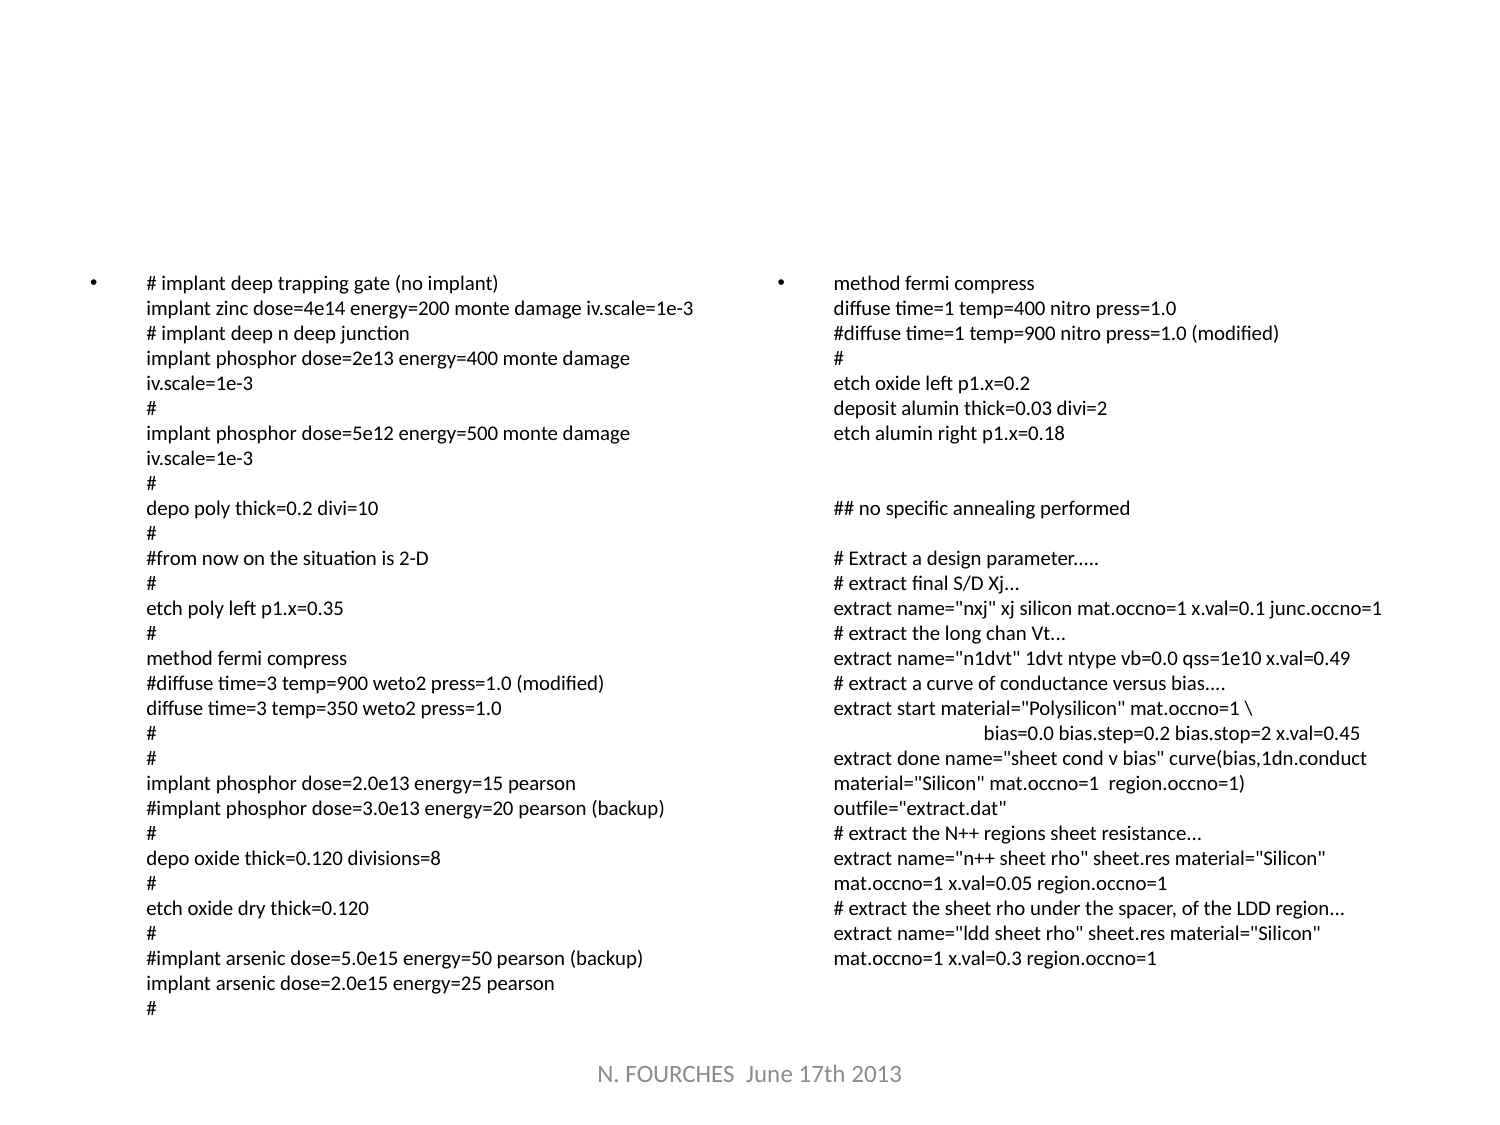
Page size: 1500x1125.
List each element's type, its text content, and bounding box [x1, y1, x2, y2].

footer N. FOURCHES June 17th 2013 [512, 1042, 988, 1103]
list # implant deep trapping gate (no implant) implant zinc dose=4e14 energy=200 monte damage iv.scale=1e-3 # implant deep n deep junction implant phosphor dose=2e13 energy=400 monte damage iv.scale=1e-3 # implant phosphor dose=5e12 energy=500 monte damage iv.scale=1e-3 # depo poly thick=0.2 divi=10 # #from now on the situation is 2-D # etch poly left p1.x=0.35 # method fermi compress #diffuse time=3 temp=900 weto2 press=1.0 (modified) diffuse time=3 temp=350 weto2 press=1.0 # # implant phosphor dose=2.0e13 energy=15 pearson #implant phosphor dose=3.0e13 energy=20 pearson (backup) # depo oxide thick=0.120 divisions=8 # etch oxide dry thick=0.120 # #implant arsenic dose=5.0e15 energy=50 pearson (backup) implant arsenic dose=2.0e15 energy=25 pearson # [74, 262, 738, 1006]
list method fermi compress diffuse time=1 temp=400 nitro press=1.0 #diffuse time=1 temp=900 nitro press=1.0 (modified) # etch oxide left p1.x=0.2 deposit alumin thick=0.03 divi=2 etch alumin right p1.x=0.18 ## no specific annealing performed # Extract a design parameter..... # extract final S/D Xj... extract name="nxj" xj silicon mat.occno=1 x.val=0.1 junc.occno=1 # extract the long chan Vt... extract name="n1dvt" 1dvt ntype vb=0.0 qss=1e10 x.val=0.49 # extract a curve of conductance versus bias.... extract start material="Polysilicon" mat.occno=1 \ bias=0.0 bias.step=0.2 bias.stop=2 x.val=0.45 extract done name="sheet cond v bias" curve(bias,1dn.conduct material="Silicon" mat.occno=1 region.occno=1) outfile="extract.dat" # extract the N++ regions sheet resistance... extract name="n++ sheet rho" sheet.res material="Silicon" mat.occno=1 x.val=0.05 region.occno=1 # extract the sheet rho under the spacer, of the LDD region... extract name="ldd sheet rho" sheet.res material="Silicon" mat.occno=1 x.val=0.3 region.occno=1 [762, 262, 1426, 1006]
